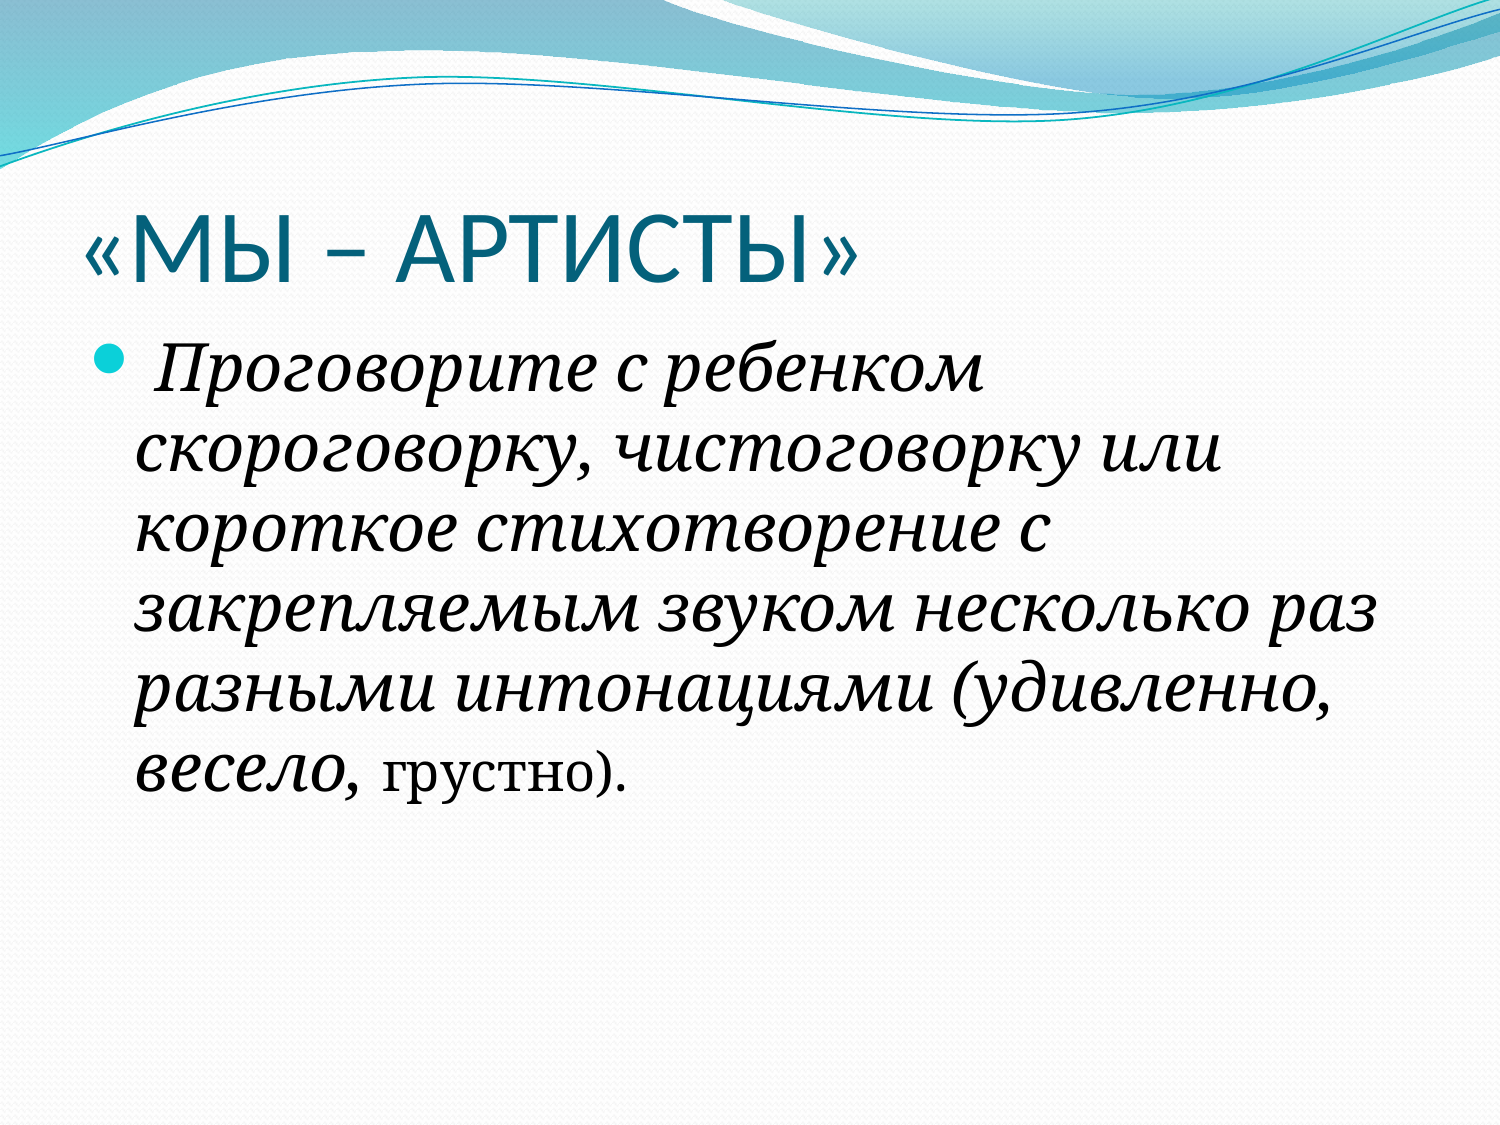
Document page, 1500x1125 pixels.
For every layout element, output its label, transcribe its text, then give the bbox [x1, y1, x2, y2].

title «МЫ – АРТИСТЫ» [75, 115, 1425, 303]
list Проговорите с ребенком скороговорку, чистоговорку или короткое стихотворение с закрепляемым звуком несколько раз разными интонациями (удивленно, весело, грустно). [75, 317, 1425, 1038]
